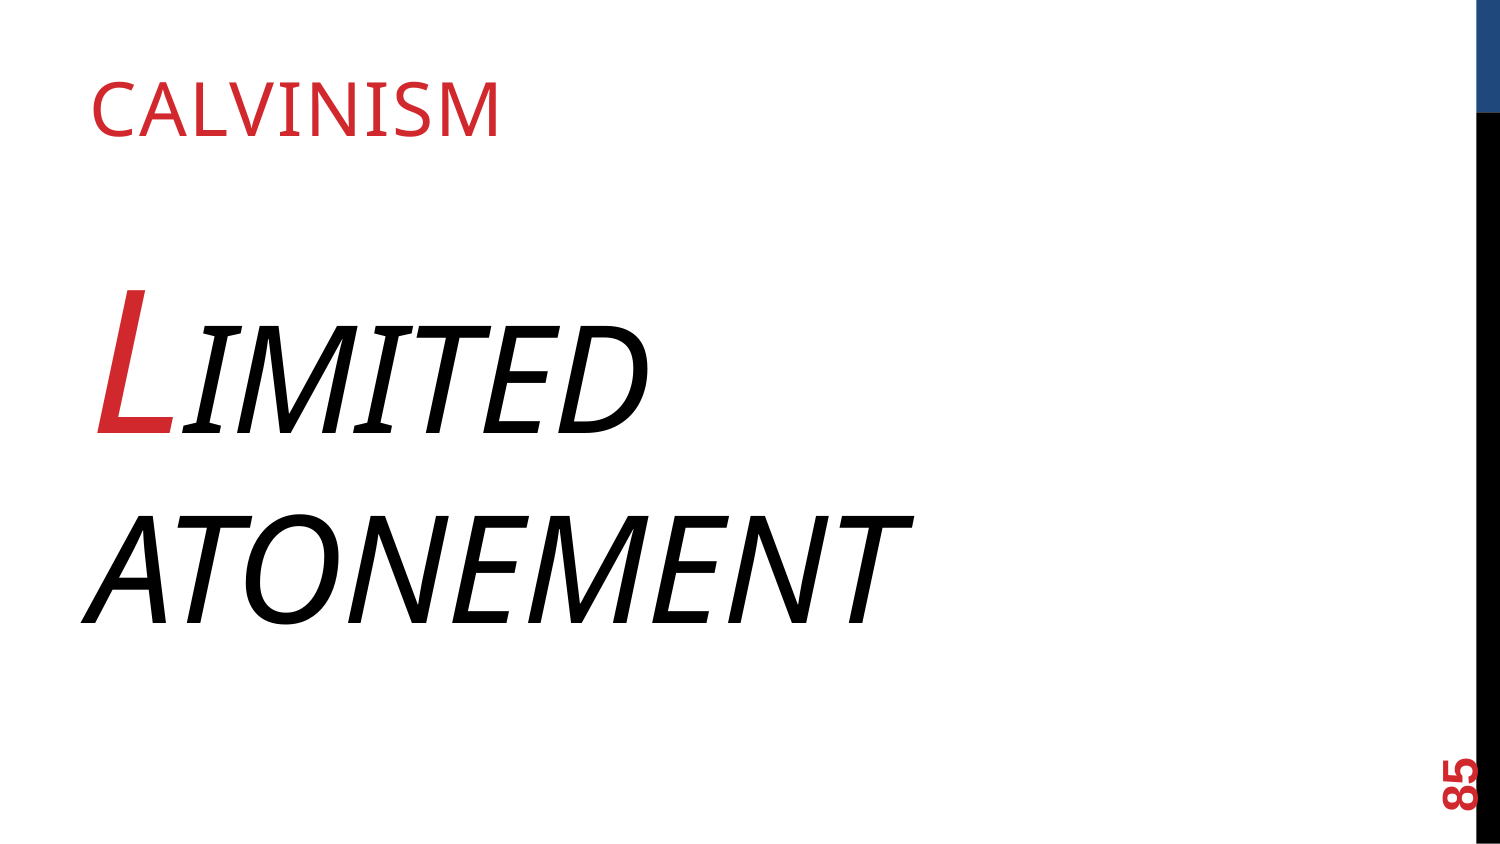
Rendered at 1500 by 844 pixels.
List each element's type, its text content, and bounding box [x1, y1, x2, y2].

text_box Calvinism [75, 28, 1350, 160]
text_box <number> [1427, 665, 1488, 828]
text_box Limited Atonement [75, 178, 1350, 710]
